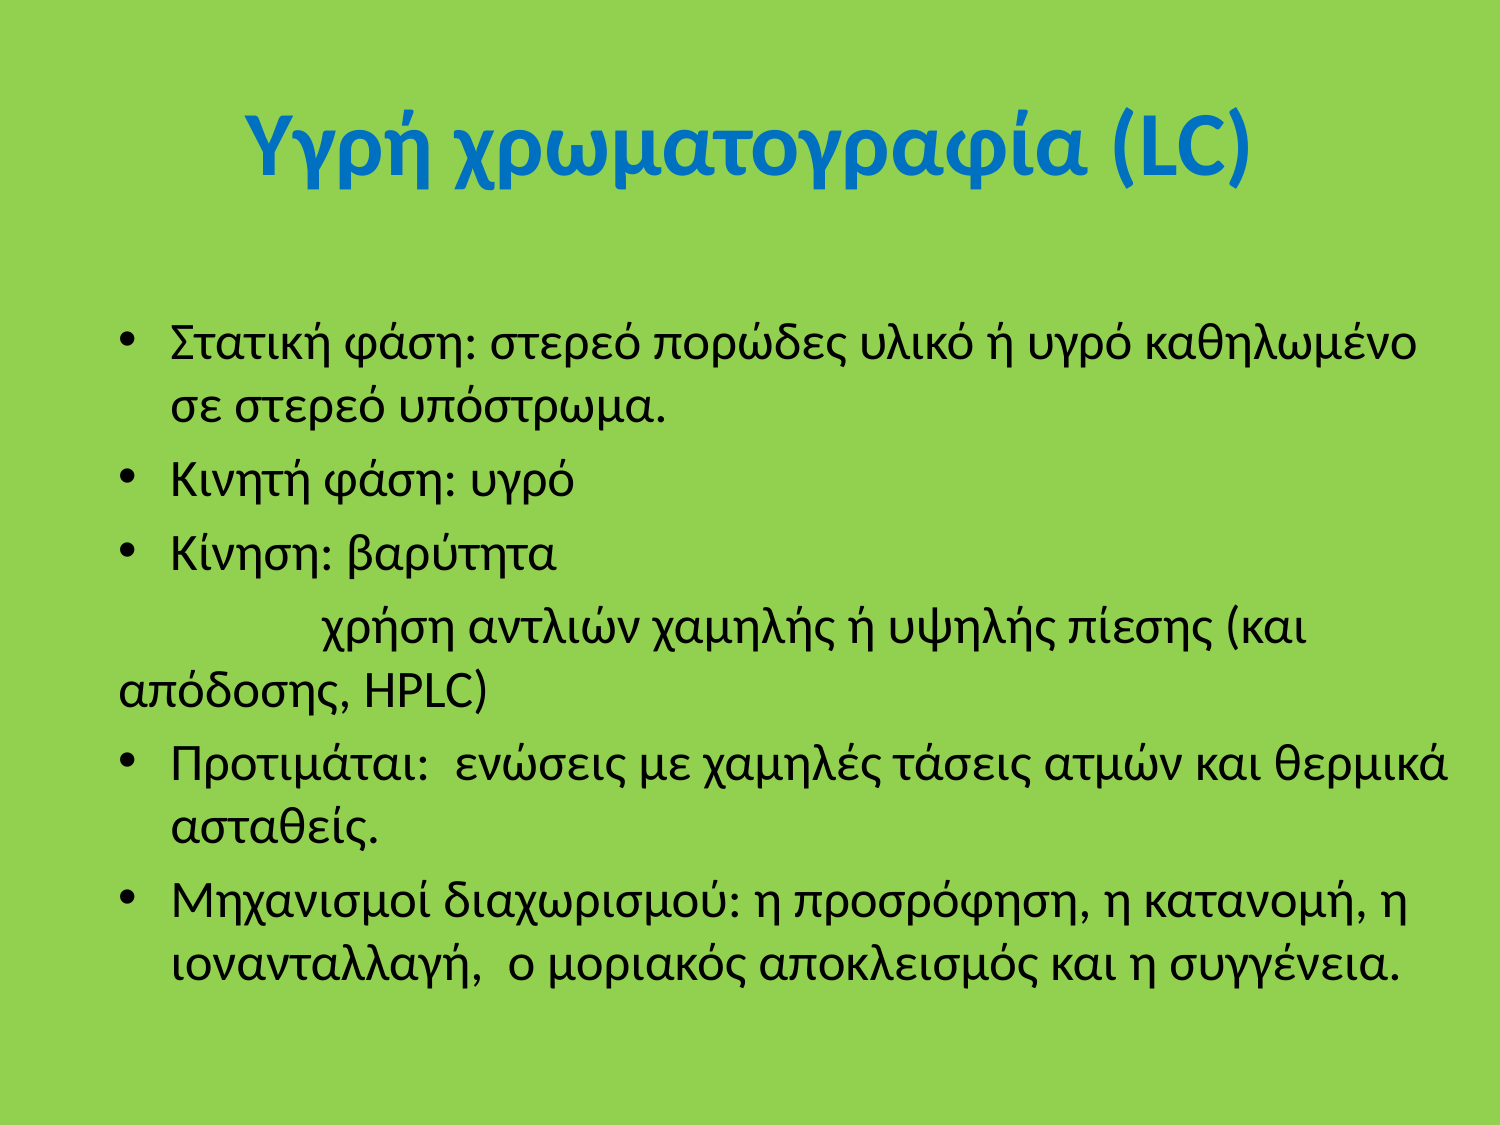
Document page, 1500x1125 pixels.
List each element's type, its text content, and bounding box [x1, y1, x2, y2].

list Στατική φάση: στερεό πορώδες υλικό ή υγρό καθηλωμένο σε στερεό υπόστρωμα. Κινητή φάση: υγρό Κίνηση: βαρύτητα χρήση αντλιών χαμηλής ή υψηλής πίεσης (και απόδοσης, HPLC) Προτιμάται: ενώσεις με χαμηλές τάσεις ατμών και θερμικά ασταθείς. Μηχανισμοί διαχωρισμού: η προσρόφηση, η κατανομή, η ιονανταλλαγή, ο μοριακός αποκλεισμός και η συγγένεια. [103, 299, 1470, 1014]
title Υγρή χρωματογραφία (LC) [75, 45, 1425, 233]
